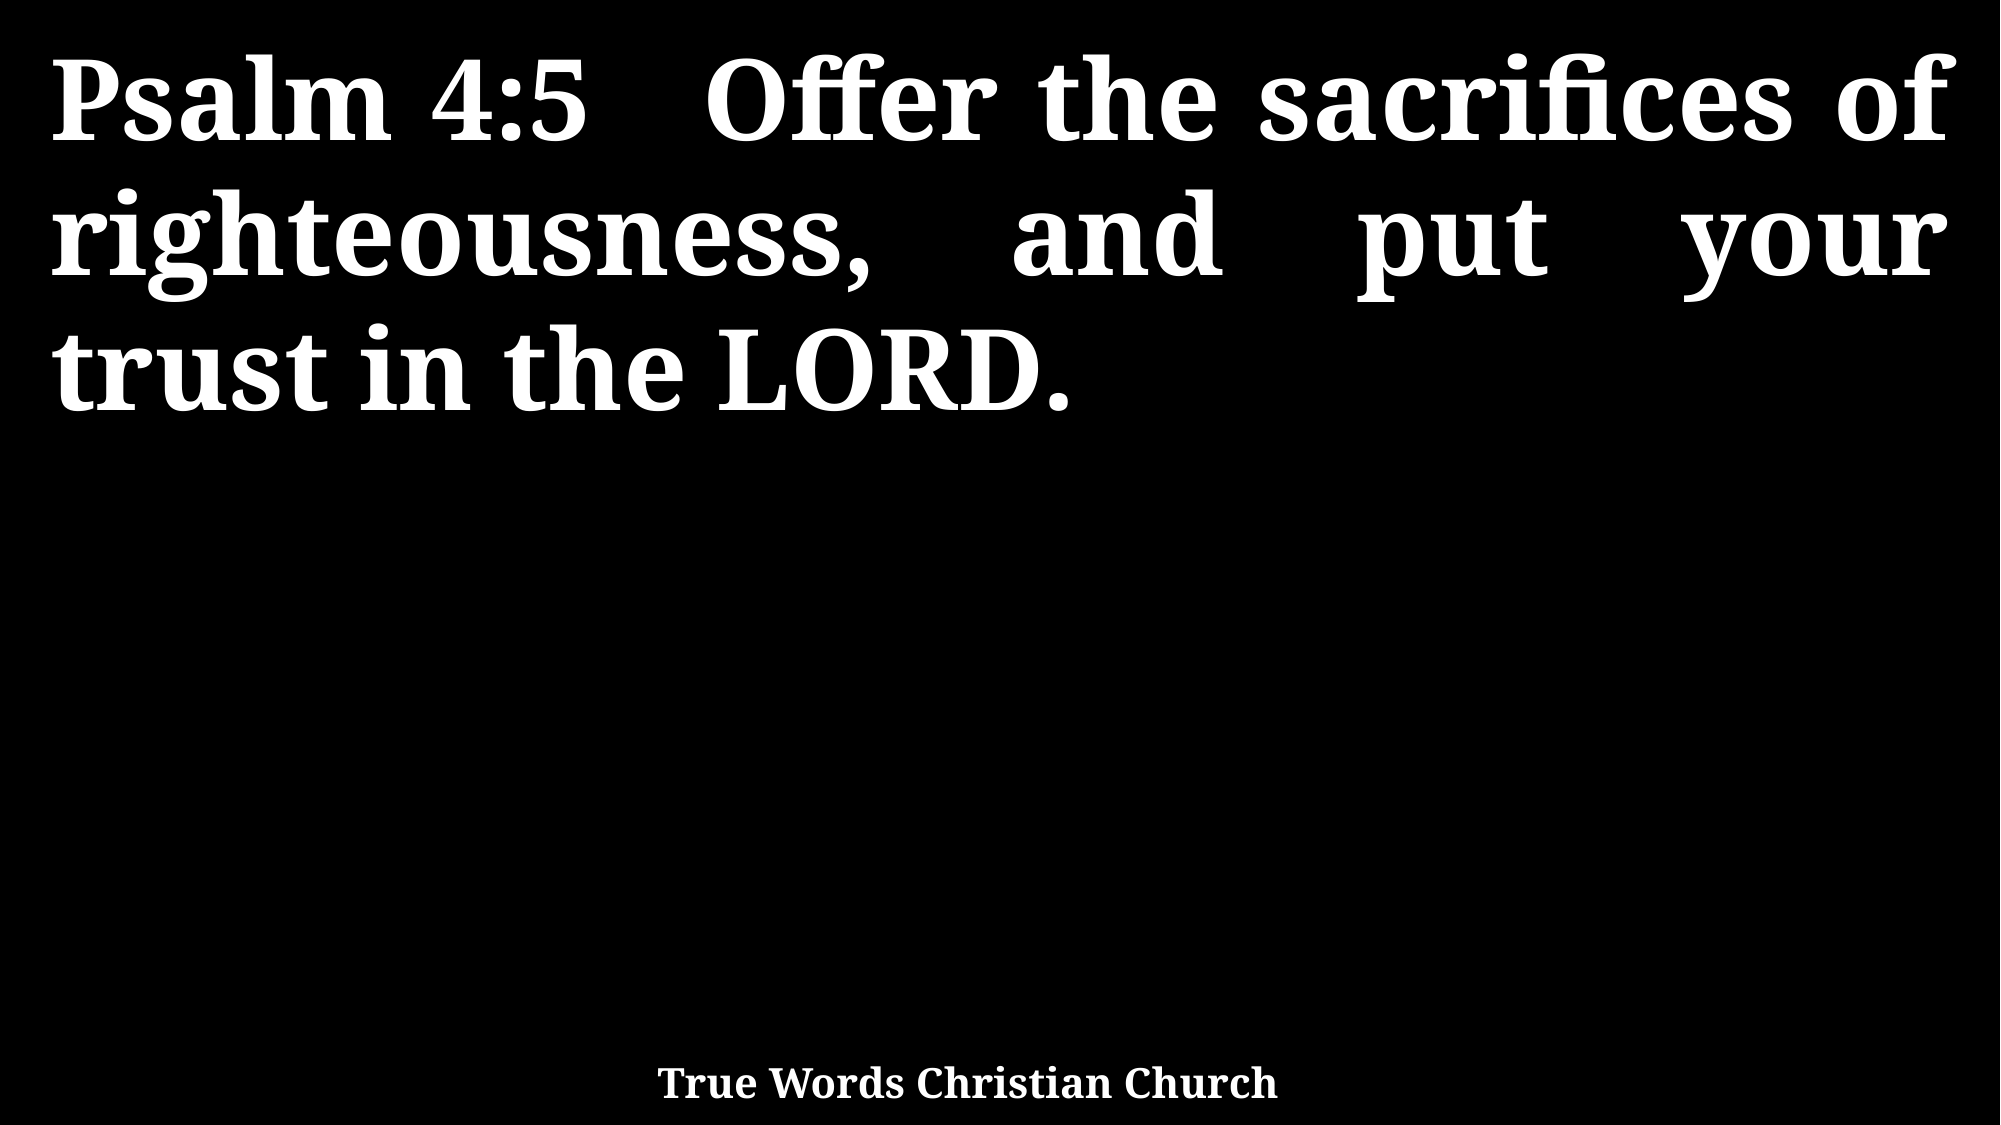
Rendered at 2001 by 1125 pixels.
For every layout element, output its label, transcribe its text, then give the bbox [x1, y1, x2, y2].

text_box Psalm 4:5 Offer the sacrifices of righteousness, and put your trust in the LORD. [35, 20, 1965, 441]
text_box True Words Christian Church [642, 1049, 1294, 1114]
